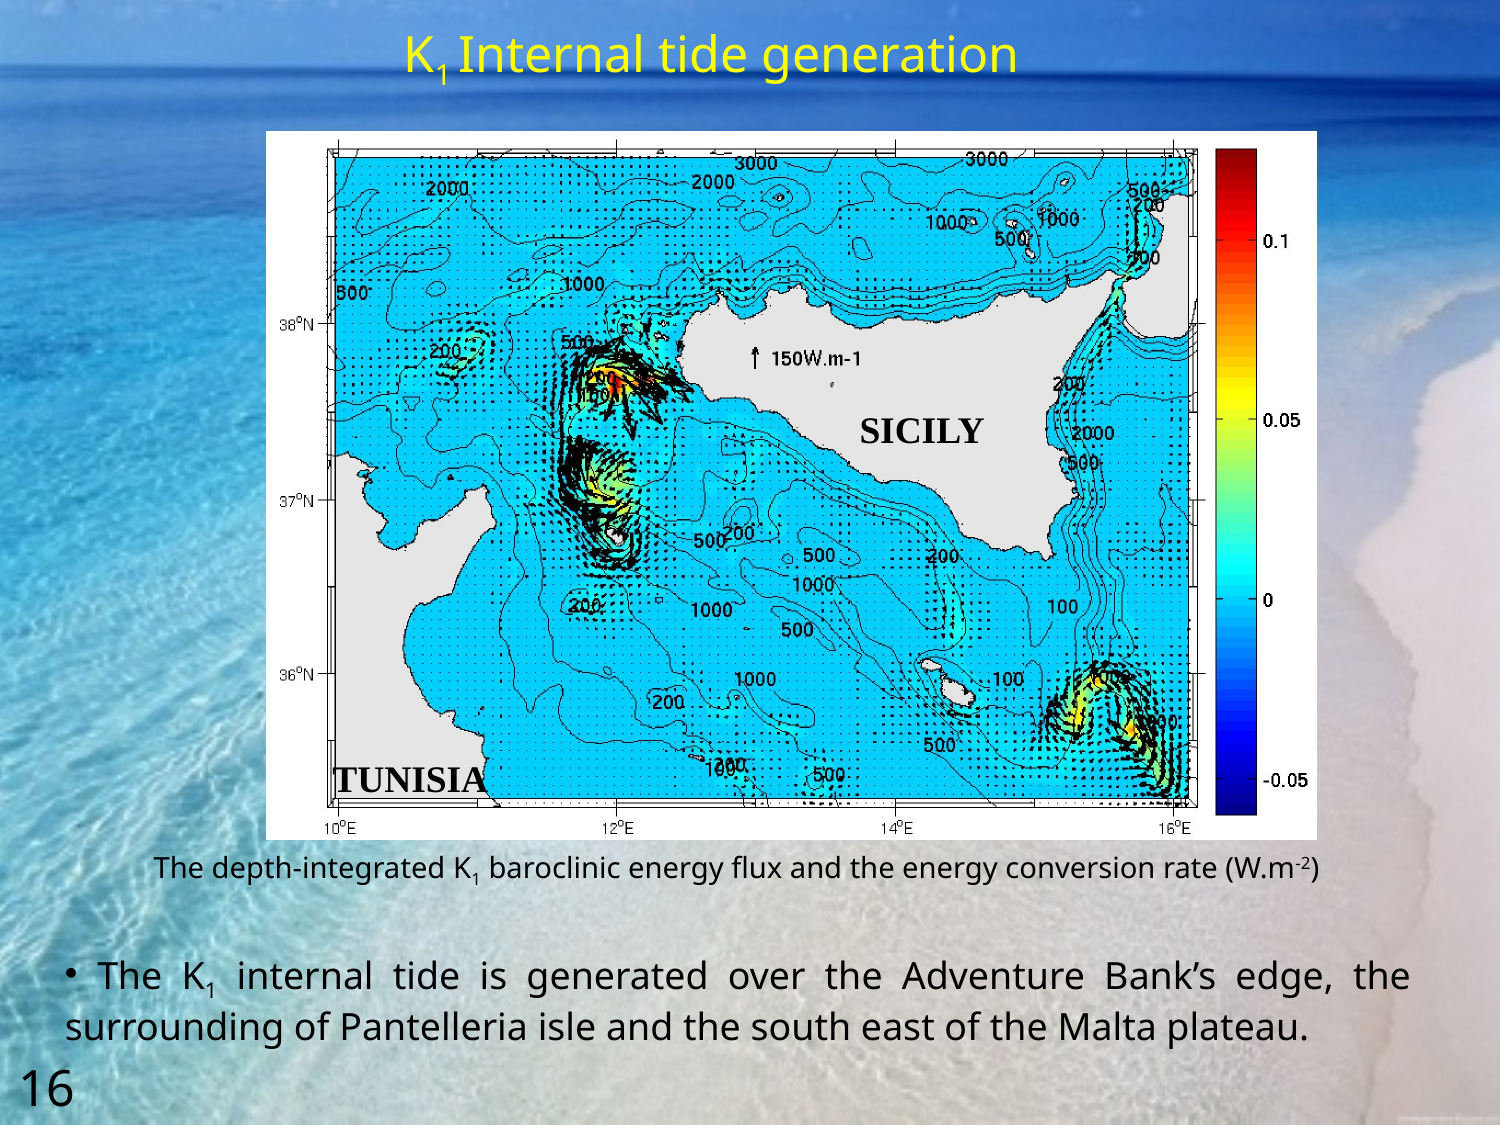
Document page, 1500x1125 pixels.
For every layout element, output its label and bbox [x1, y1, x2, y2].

picture [0, 0, 1500, 1125]
text_box [138, 131, 1465, 895]
